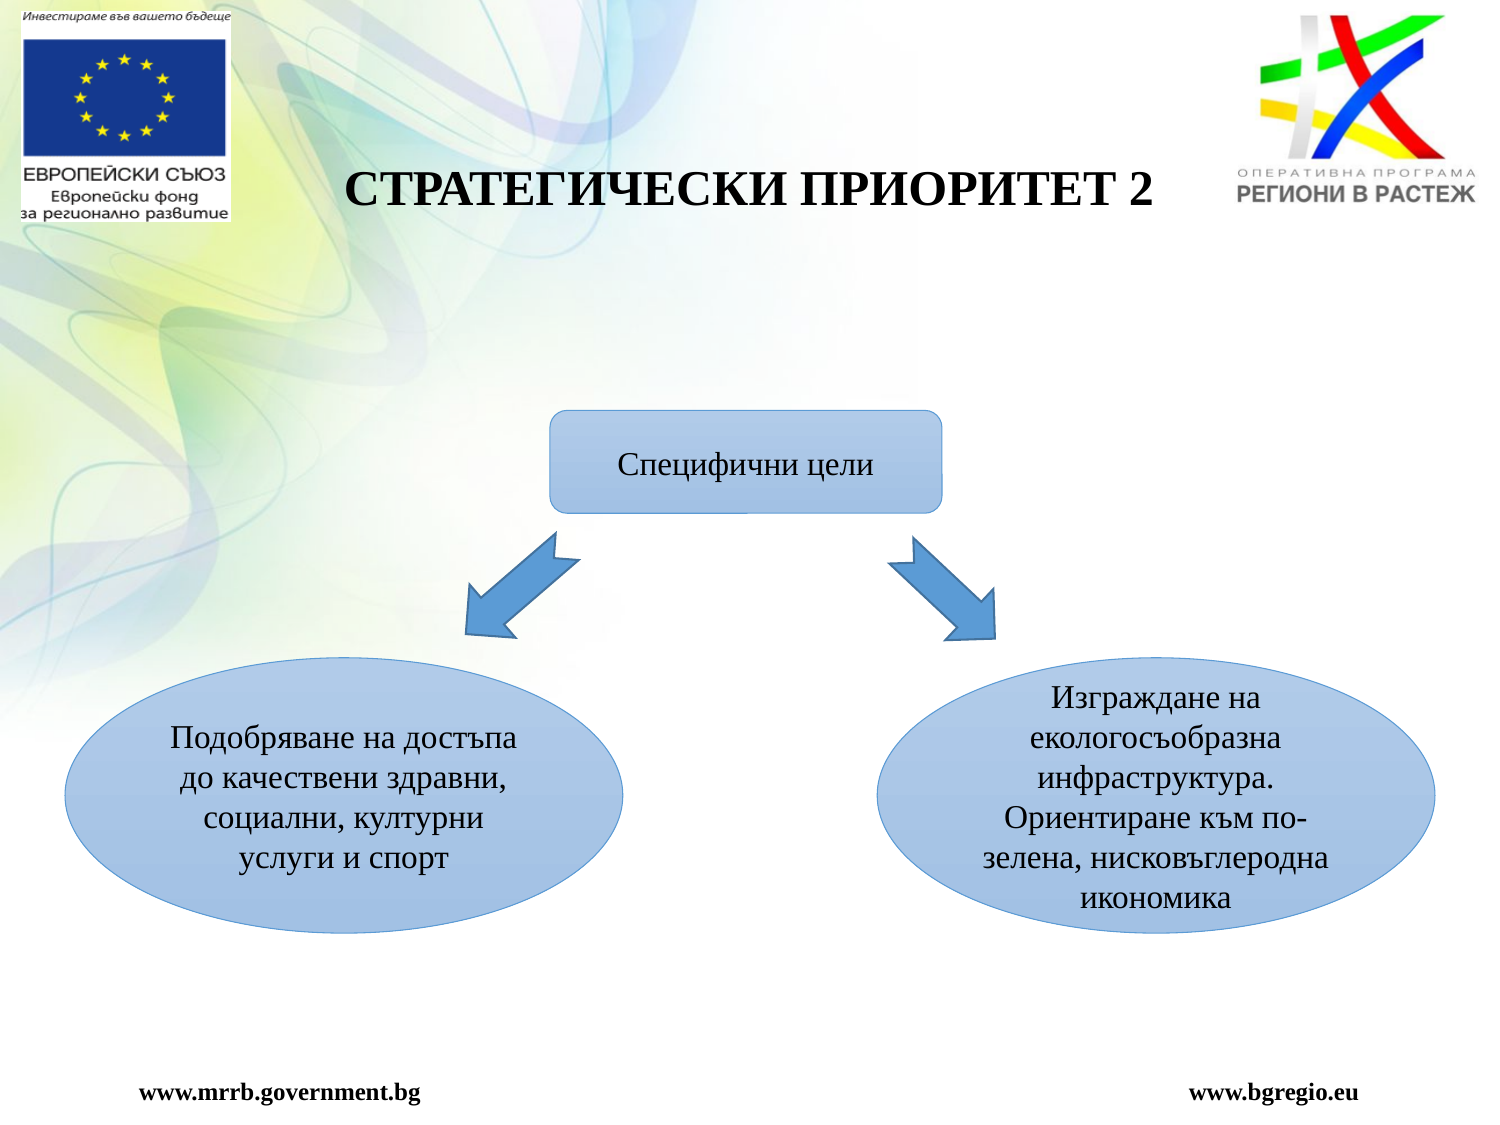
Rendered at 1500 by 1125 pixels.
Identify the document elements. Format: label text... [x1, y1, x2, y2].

text_box Специфични цели [549, 409, 943, 514]
text_box www.mrrb.government.bg www.bgregio.eu [50, 1067, 1448, 1113]
text_box [886, 535, 996, 642]
picture [21, 11, 231, 222]
picture [1234, 11, 1479, 208]
text_box Изграждане на екологосъобразна инфраструктура. Ориентиране към по-зелена, нисковъглеродна икономика [876, 657, 1436, 934]
table_cell 283,5 [0, 0, 1500, 1125]
text_box [464, 530, 582, 639]
text_box Подобряване на достъпа до качествени здравни, социални, културни услуги и спорт [64, 657, 624, 934]
title СТРАТЕГИЧЕСКИ ПРИОРИТЕТ 2 [301, 125, 1197, 253]
